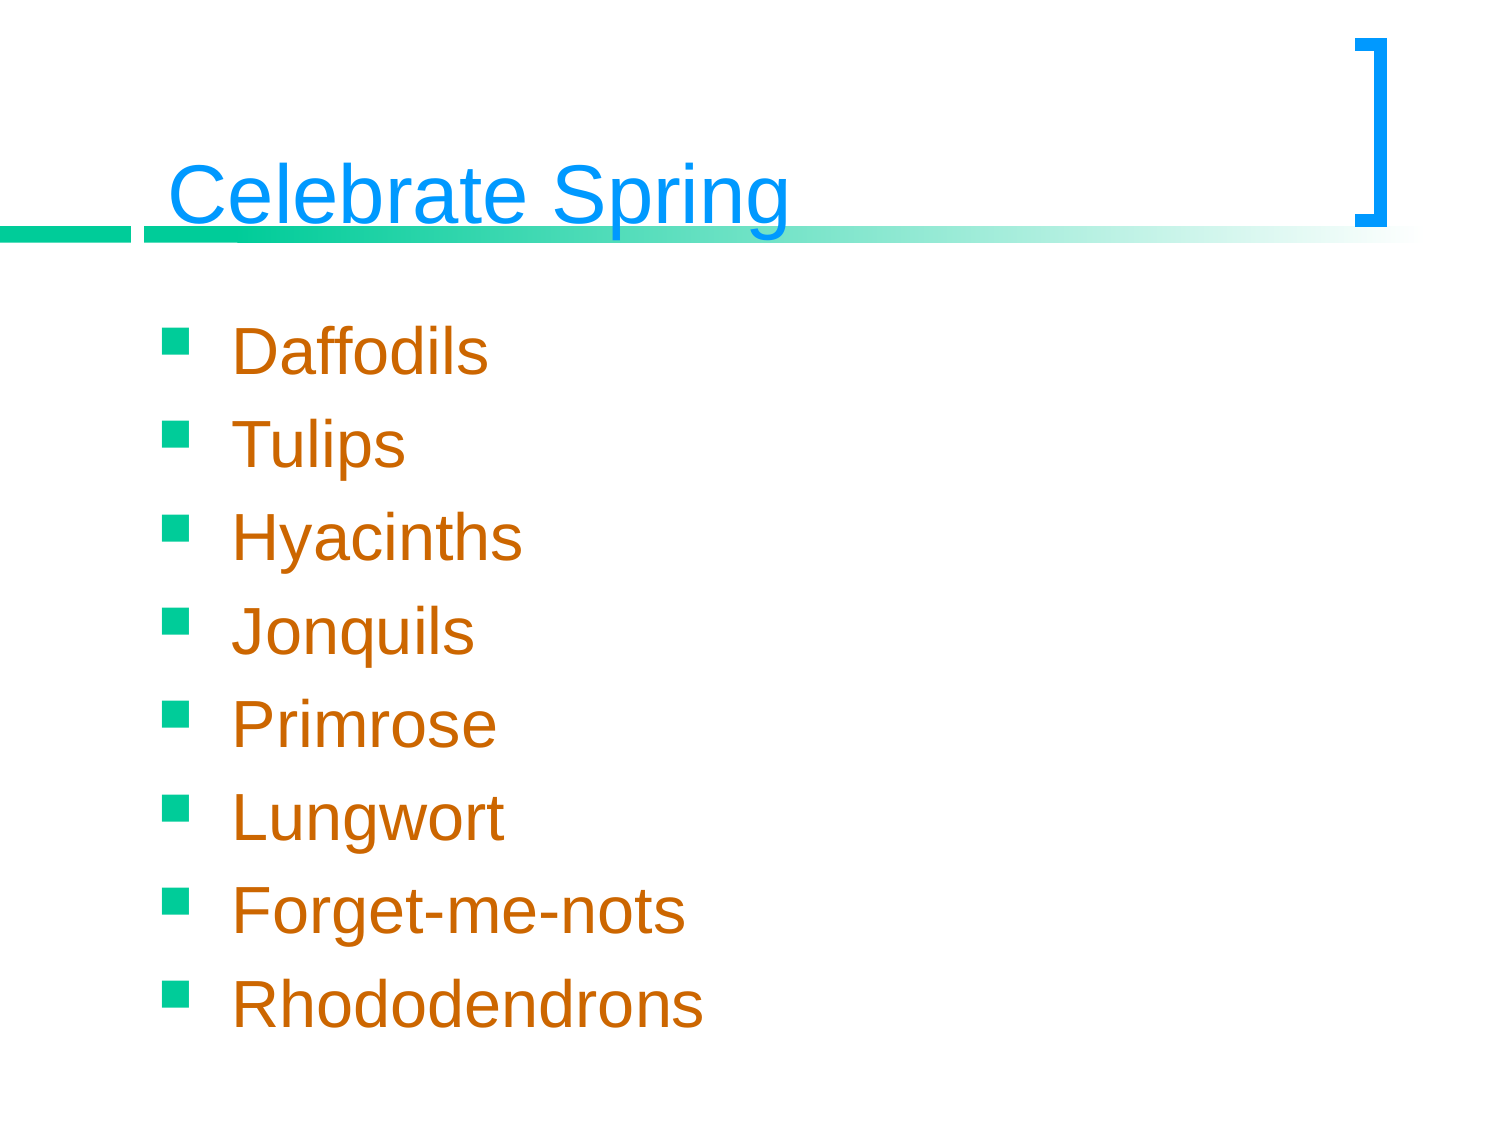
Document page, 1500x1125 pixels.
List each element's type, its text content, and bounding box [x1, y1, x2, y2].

title Celebrate Spring [152, 15, 1328, 248]
list Daffodils Tulips Hyacinths Jonquils Primrose Lungwort Forget-me-nots Rhododendrons [142, 299, 1401, 976]
